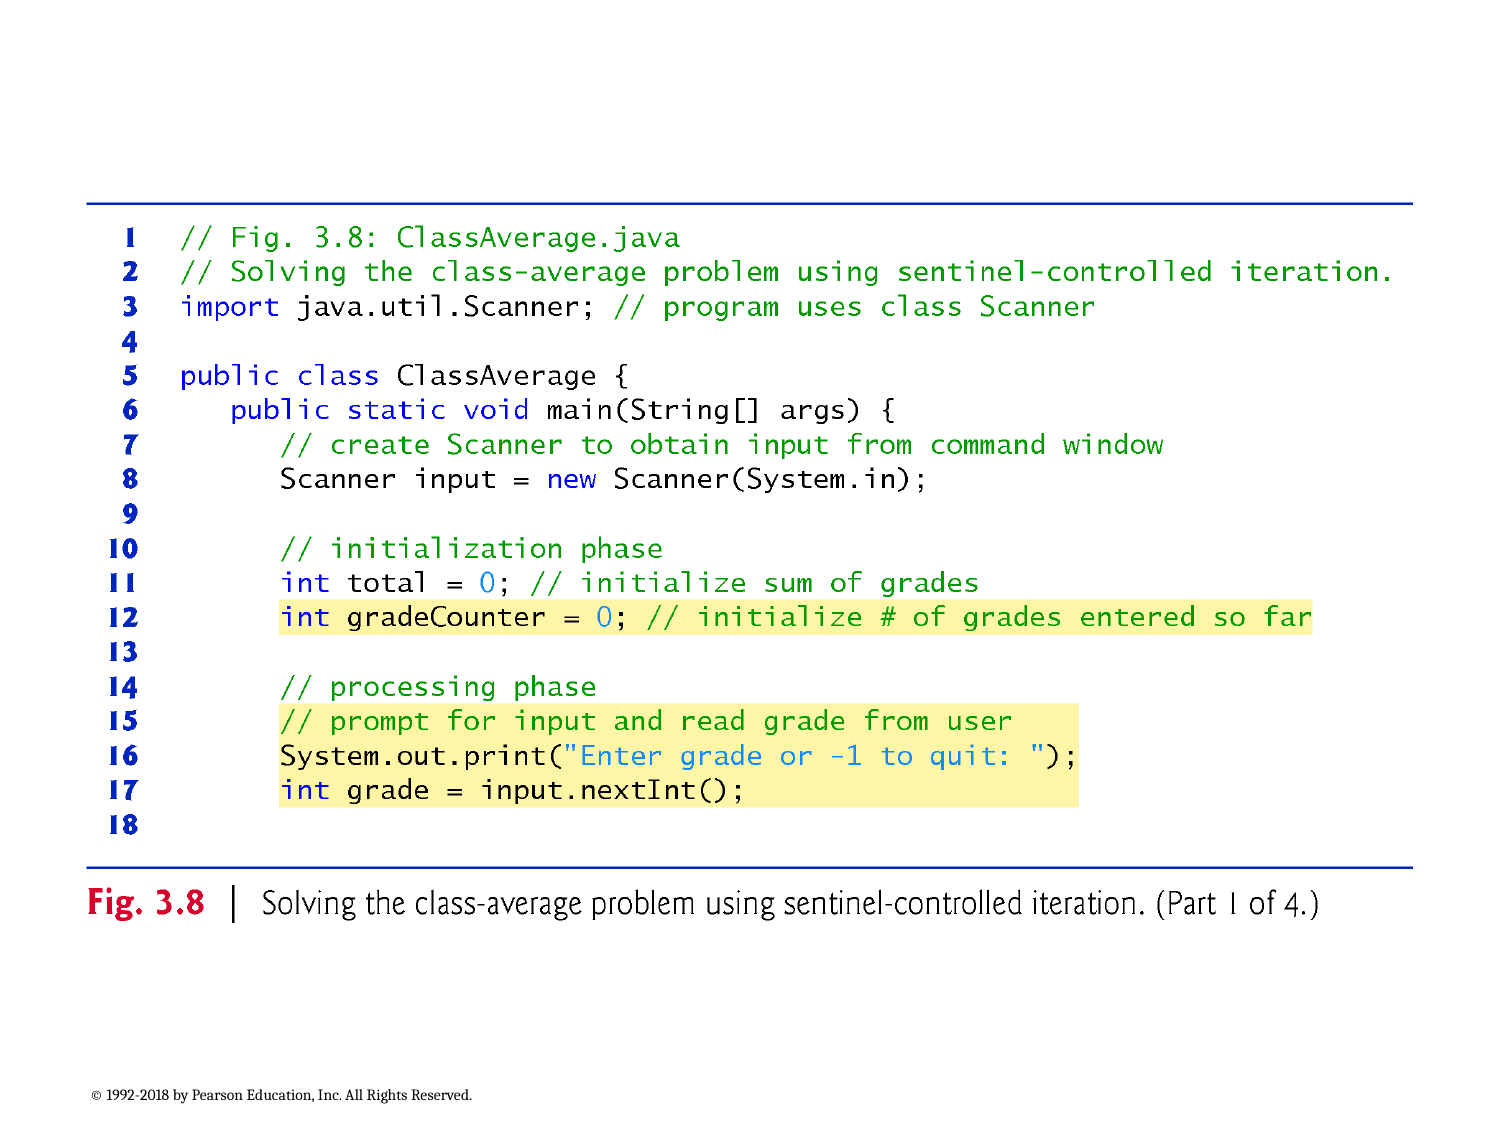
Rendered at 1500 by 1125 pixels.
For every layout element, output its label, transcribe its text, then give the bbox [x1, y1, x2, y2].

picture [24, 140, 1476, 985]
footer © 1992-2018 by Pearson Education, Inc. All Rights Reserved. [75, 1051, 1105, 1112]
